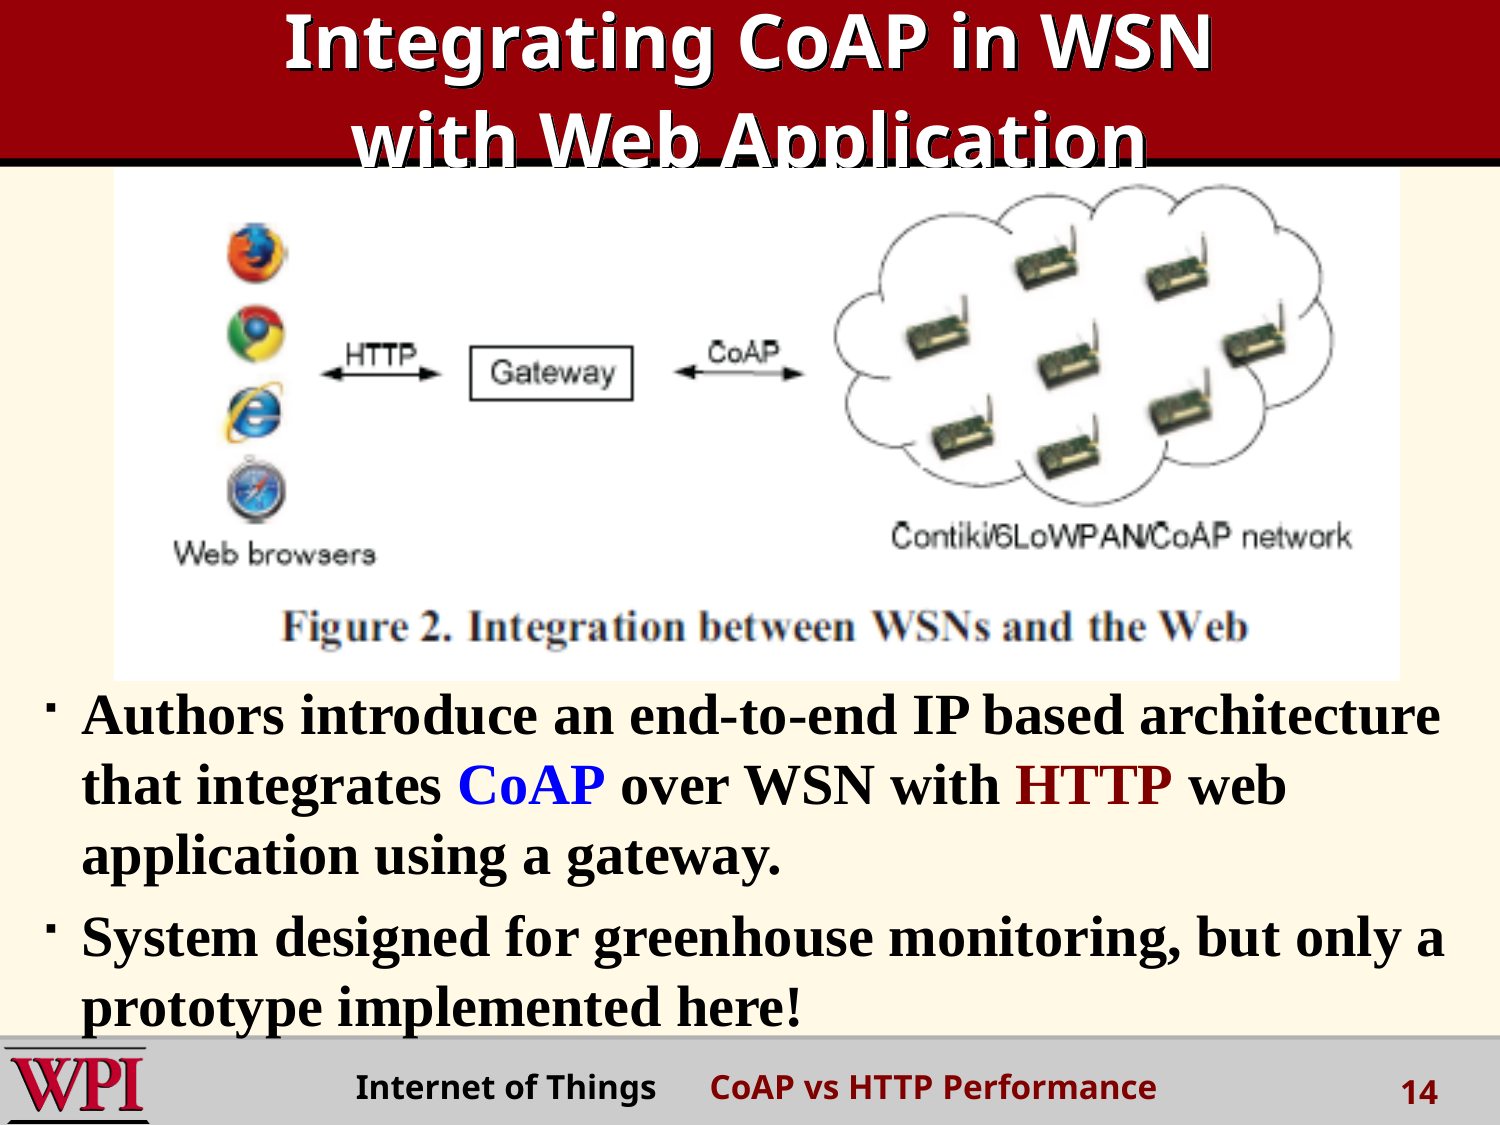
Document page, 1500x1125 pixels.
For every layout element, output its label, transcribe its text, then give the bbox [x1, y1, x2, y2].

footer Internet of Things CoAP vs HTTP Performance [210, 1058, 1304, 1107]
title Integrating CoAP in WSN with Web Application [29, 18, 1471, 150]
text_box Authors introduce an end-to-end IP based architecture that integrates CoAP over WSN with HTTP web application using a gateway. System designed for greenhouse monitoring, but only a prototype implemented here! [29, 668, 1483, 1035]
picture [0, 1040, 1500, 1125]
slide_number 14 [1344, 1063, 1495, 1102]
picture [0, 167, 1500, 1035]
picture [0, 0, 1500, 158]
